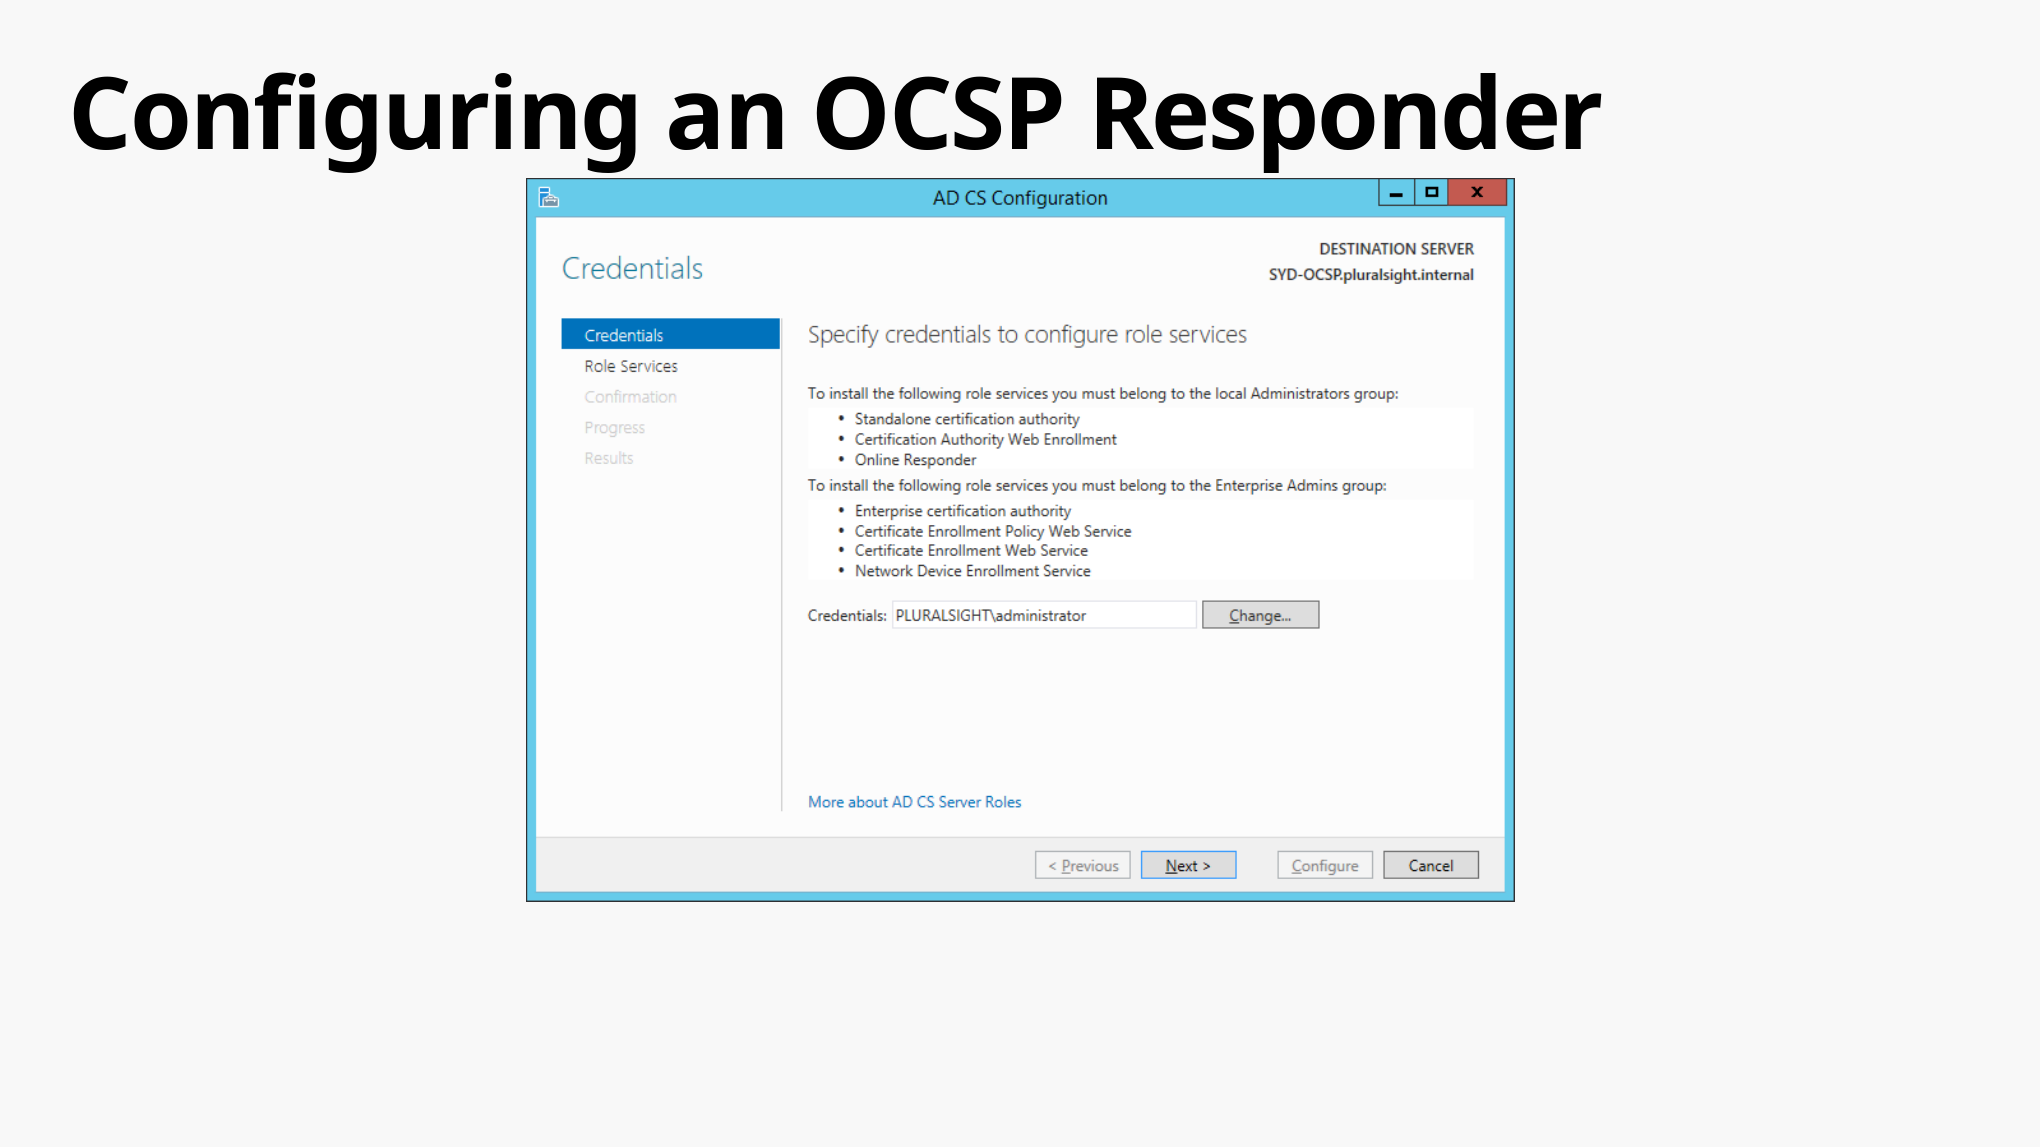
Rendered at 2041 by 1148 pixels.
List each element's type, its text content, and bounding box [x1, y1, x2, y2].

title Configuring an OCSP Responder [45, 48, 1996, 199]
picture [525, 178, 1515, 902]
